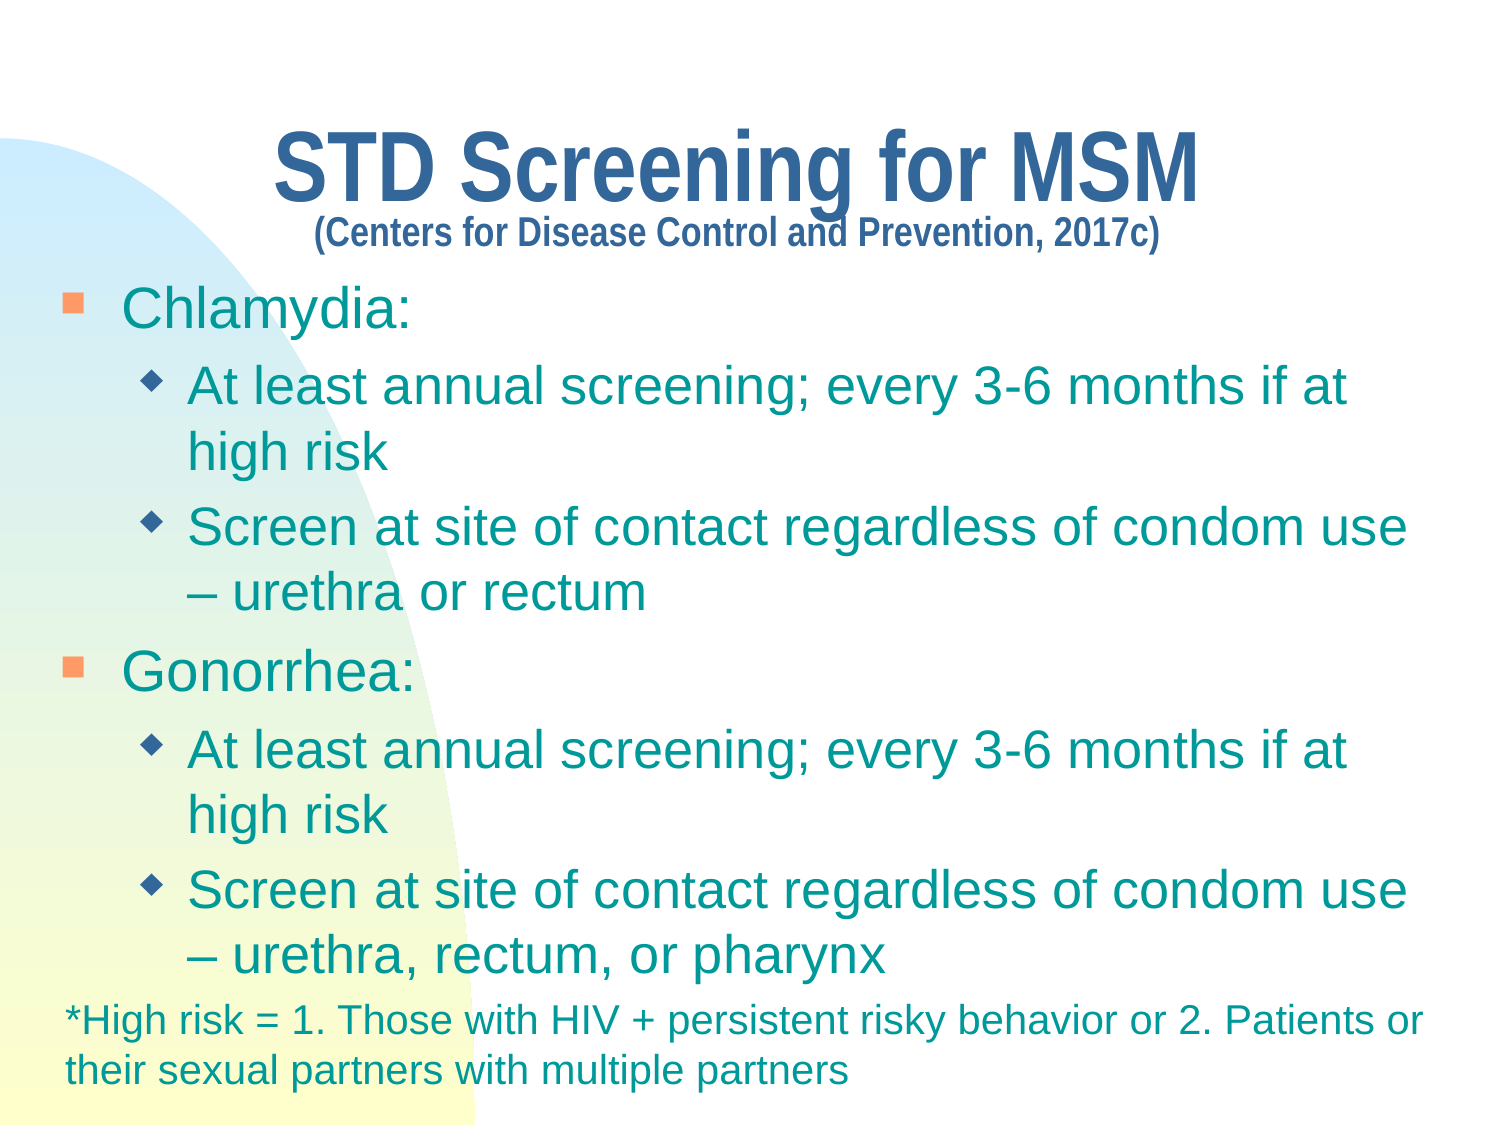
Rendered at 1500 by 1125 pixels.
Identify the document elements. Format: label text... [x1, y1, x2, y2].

title STD Screening for MSM (Centers for Disease Control and Prevention, 2017c) [12, 99, 1463, 288]
list Chlamydia: At least annual screening; every 3-6 months if at high risk Screen at site of contact regardless of condom use – urethra or rectum Gonorrhea: At least annual screening; every 3-6 months if at high risk Screen at site of contact regardless of condom use – urethra, rectum, or pharynx *High risk = 1. Those with HIV + persistent risky behavior or 2. Patients or their sexual partners with multiple partners [49, 262, 1463, 938]
